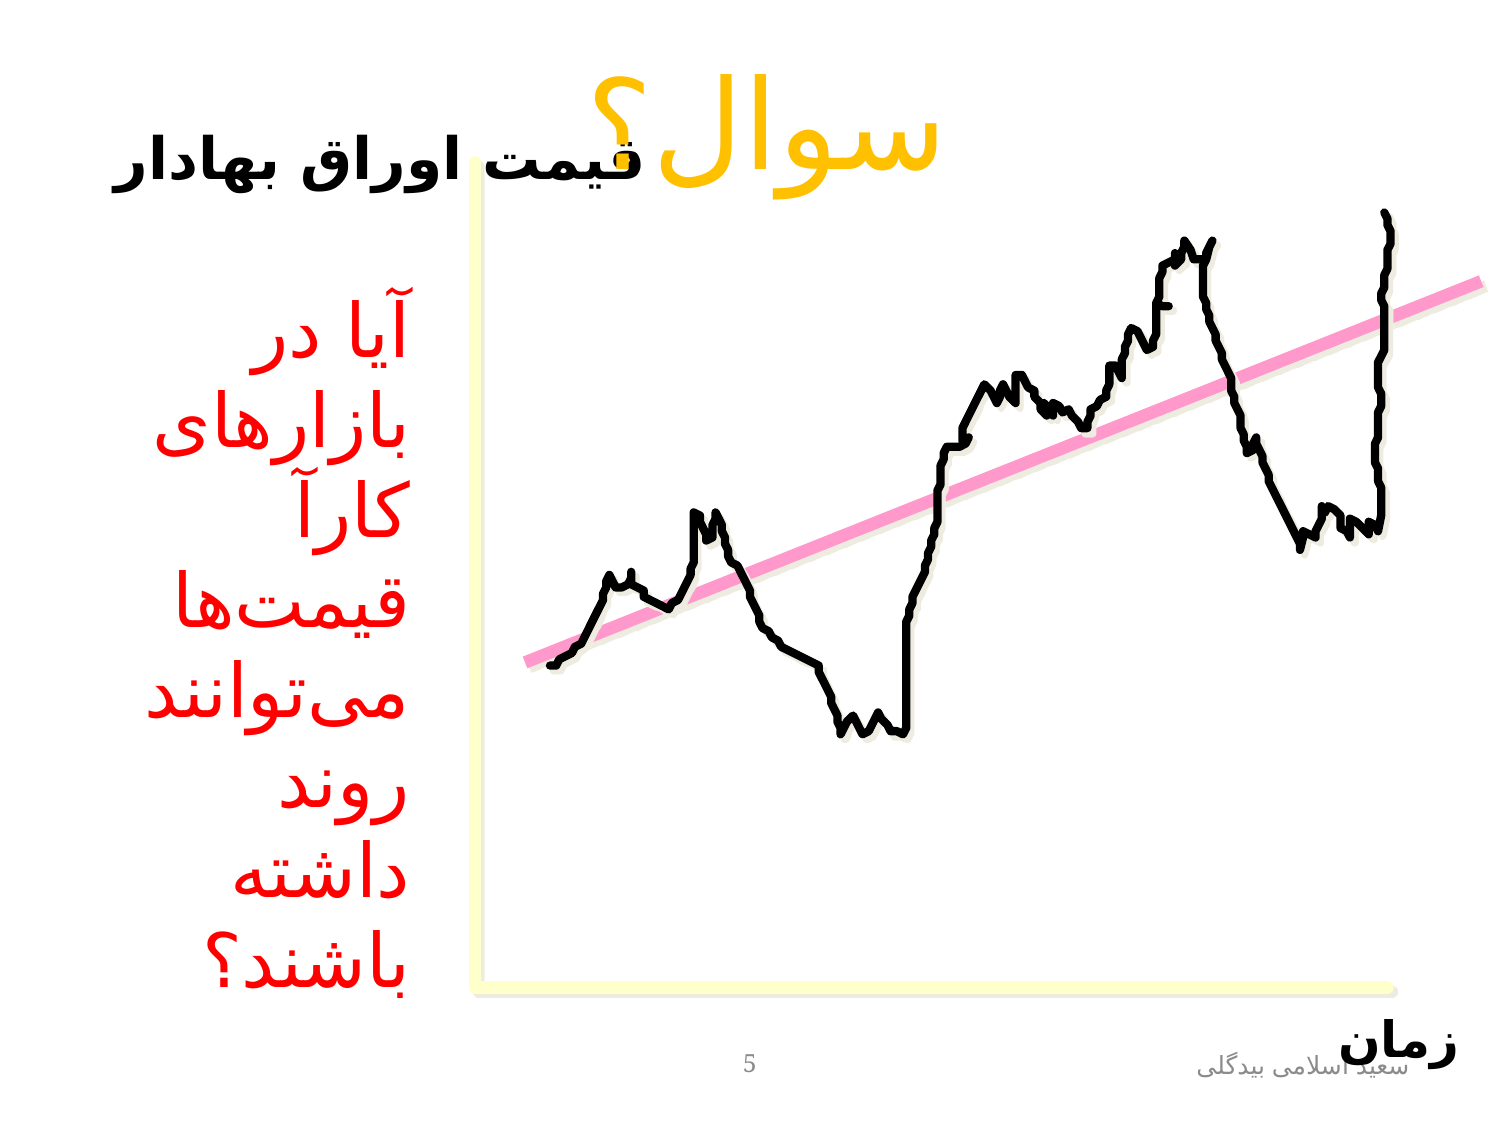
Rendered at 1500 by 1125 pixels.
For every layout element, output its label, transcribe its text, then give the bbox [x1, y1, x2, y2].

text_box سوال؟ [512, 37, 963, 203]
slide_number 5 [512, 1025, 988, 1104]
text_box آیا در بازارهای کارآ قیمت‌ها می‌توانند روند داشته باشند؟ [75, 274, 425, 1010]
footer سعید اسلامی بیدگلی [1074, 1025, 1425, 1104]
text_box [474, 162, 1388, 988]
text_box زمان [1323, 999, 1474, 1075]
text_box [851, 212, 1391, 568]
text_box قيمت اوراق بهادار [100, 125, 512, 199]
